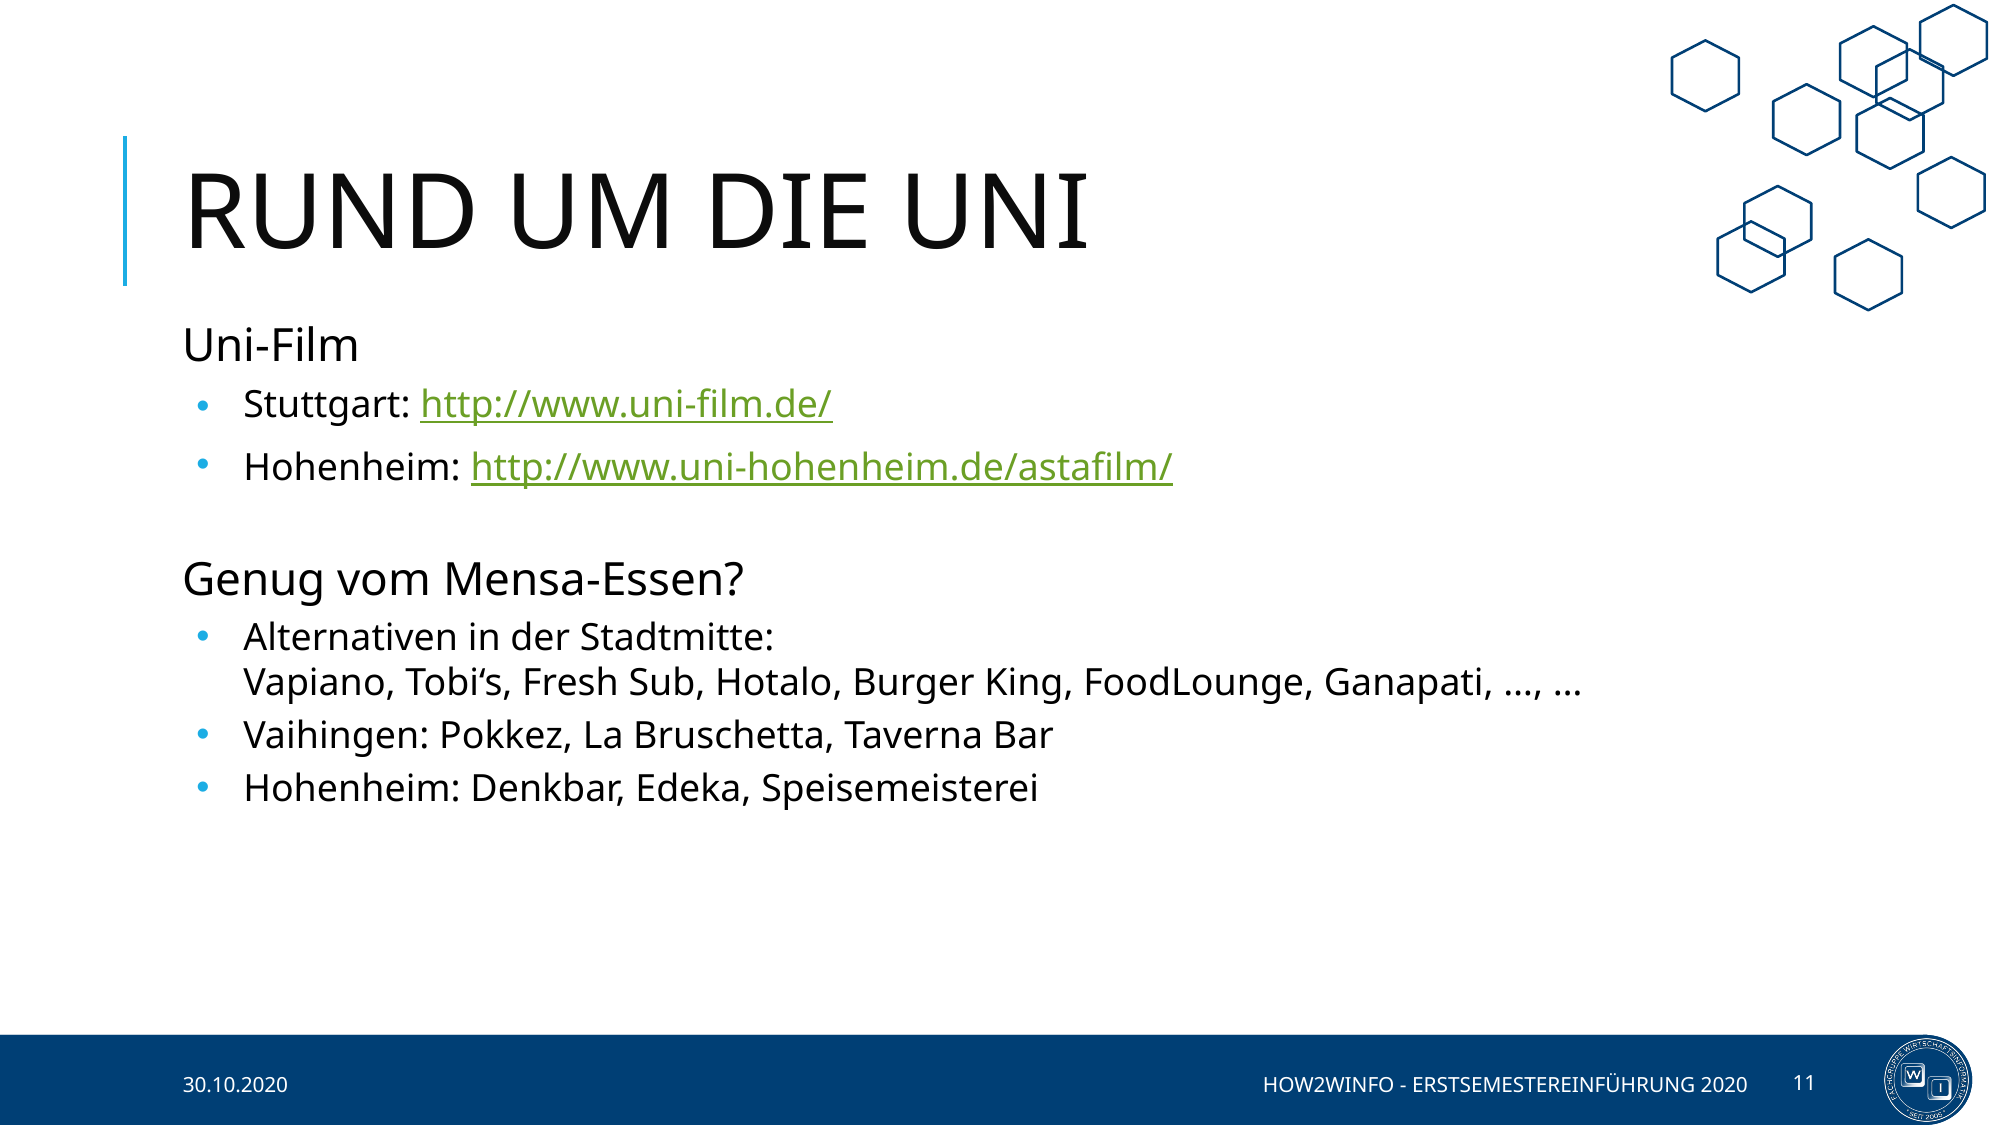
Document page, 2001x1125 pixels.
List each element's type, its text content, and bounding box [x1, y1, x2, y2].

picture [1884, 1038, 1969, 1122]
slide_number 11 [1777, 1061, 1938, 1107]
title RUND UM DIE UNI [168, 96, 1763, 314]
list Uni-Film Stuttgart: http://www.uni-film.de/ Hohenheim: http://www.uni-hohenheim.de/astafilm/ Genug vom Mensa-Essen? Alternativen in der Stadtmitte: Vapiano, Tobi‘s, Fresh Sub, Hotalo, Burger King, FoodLounge, Ganapati, …, … Vaihingen: Pokkez, La Bruschetta, Taverna Bar Hohenheim: Denkbar, Edeka, Speisemeisterei [168, 314, 1763, 933]
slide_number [168, 1061, 522, 1107]
footer HOW2WINFO - ERSTSEMESTEREINFÜHRUNG 2020 [794, 1061, 1763, 1107]
